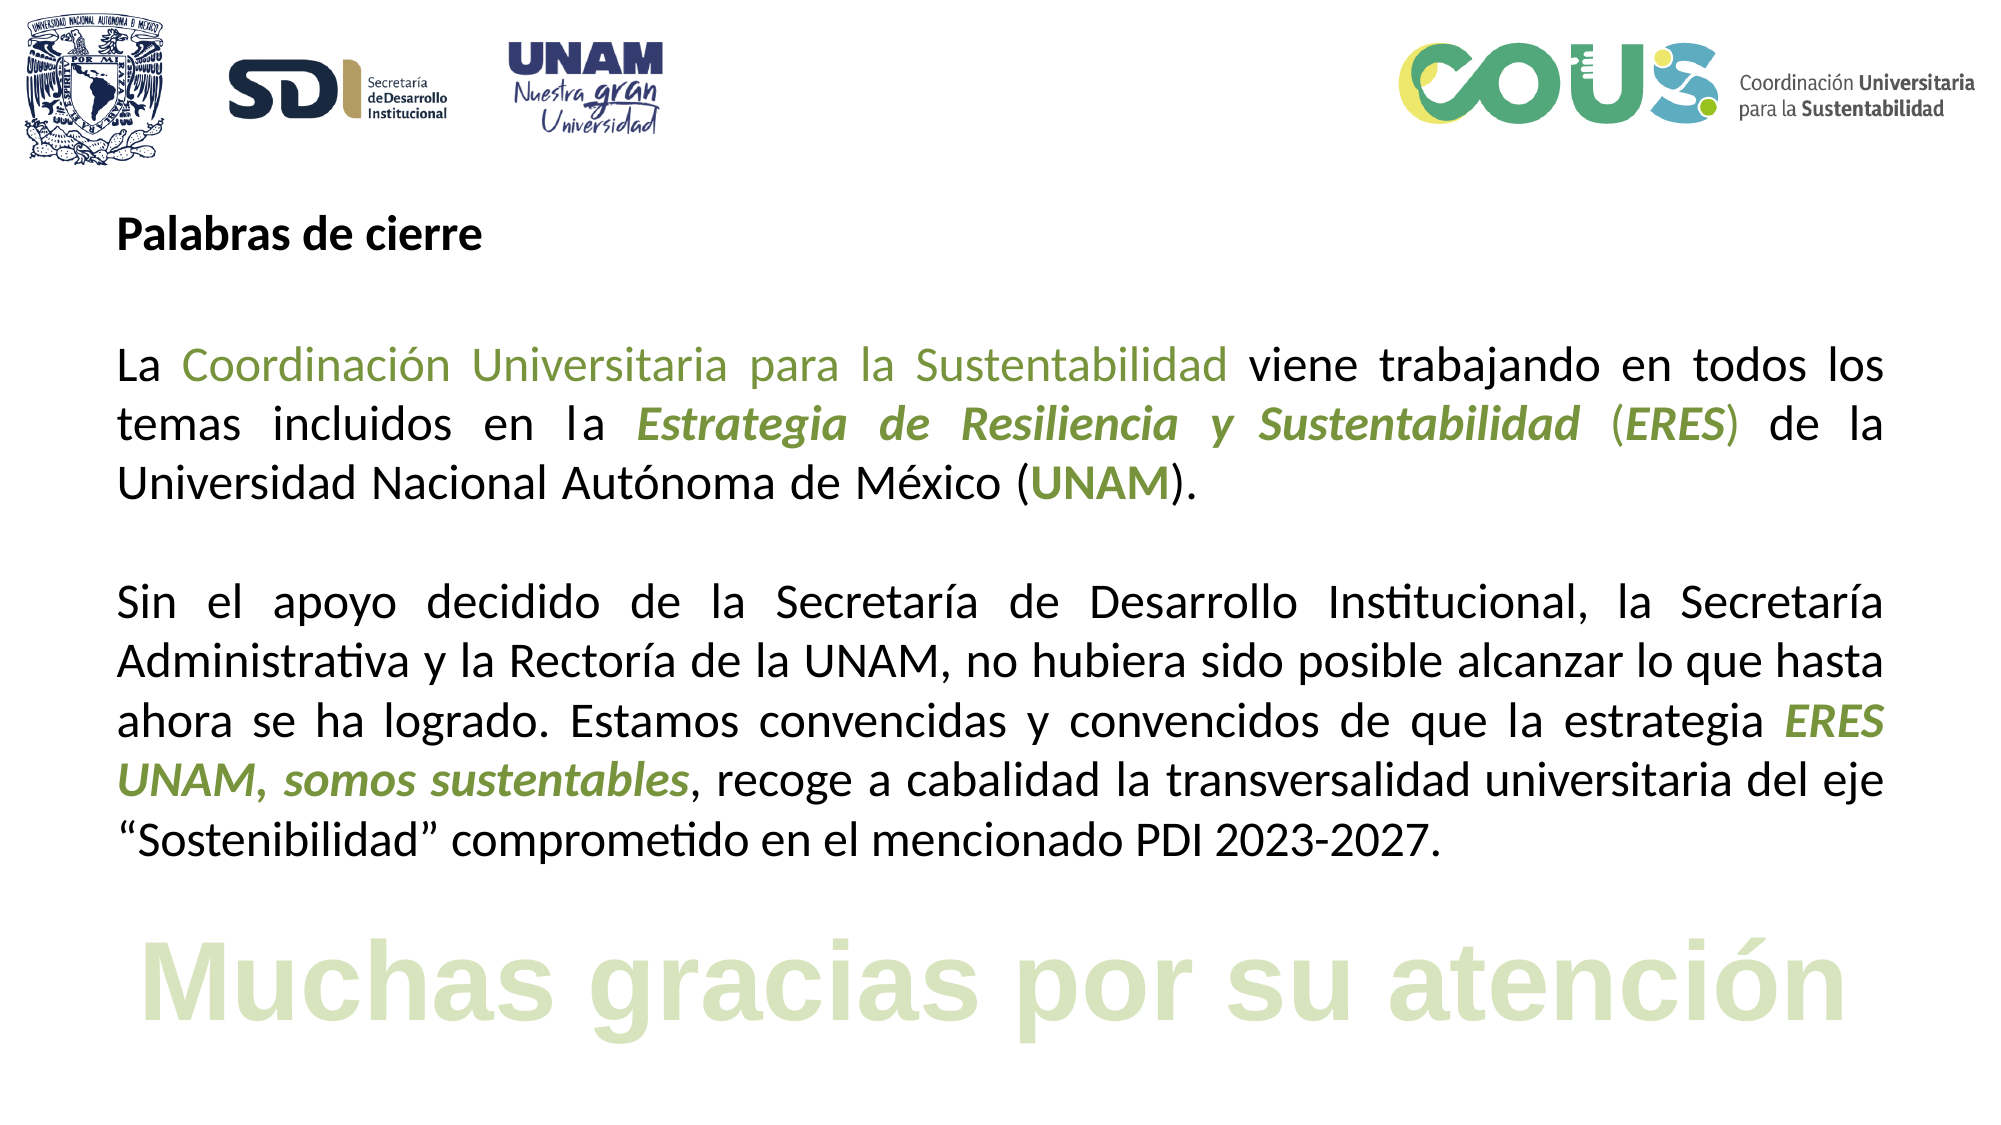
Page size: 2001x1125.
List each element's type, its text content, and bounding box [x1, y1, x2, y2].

picture [1398, 42, 1975, 124]
text_box Muchas gracias por su atención [123, 900, 1866, 1051]
picture [5, 0, 681, 176]
text_box Palabras de cierre La Coordinación Universitaria para la Sustentabilidad viene trabajando en todos los temas incluidos en la Estrategia de Resiliencia y Sustentabilidad (ERES) de la Universidad Nacional Autónoma de México (UNAM). Sin el apoyo decidido de la Secretaría de Desarrollo Institucional, la Secretaría Administrativa y la Rectoría de la UNAM, no hubiera sido posible alcanzar lo que hasta ahora se ha logrado. Estamos convencidas y convencidos de que la estrategia ERES UNAM, somos sustentables, recoge a cabalidad la transversalidad universitaria del eje “Sostenibilidad” comprometido en el mencionado PDI 2023-2027. [114, 198, 1886, 868]
